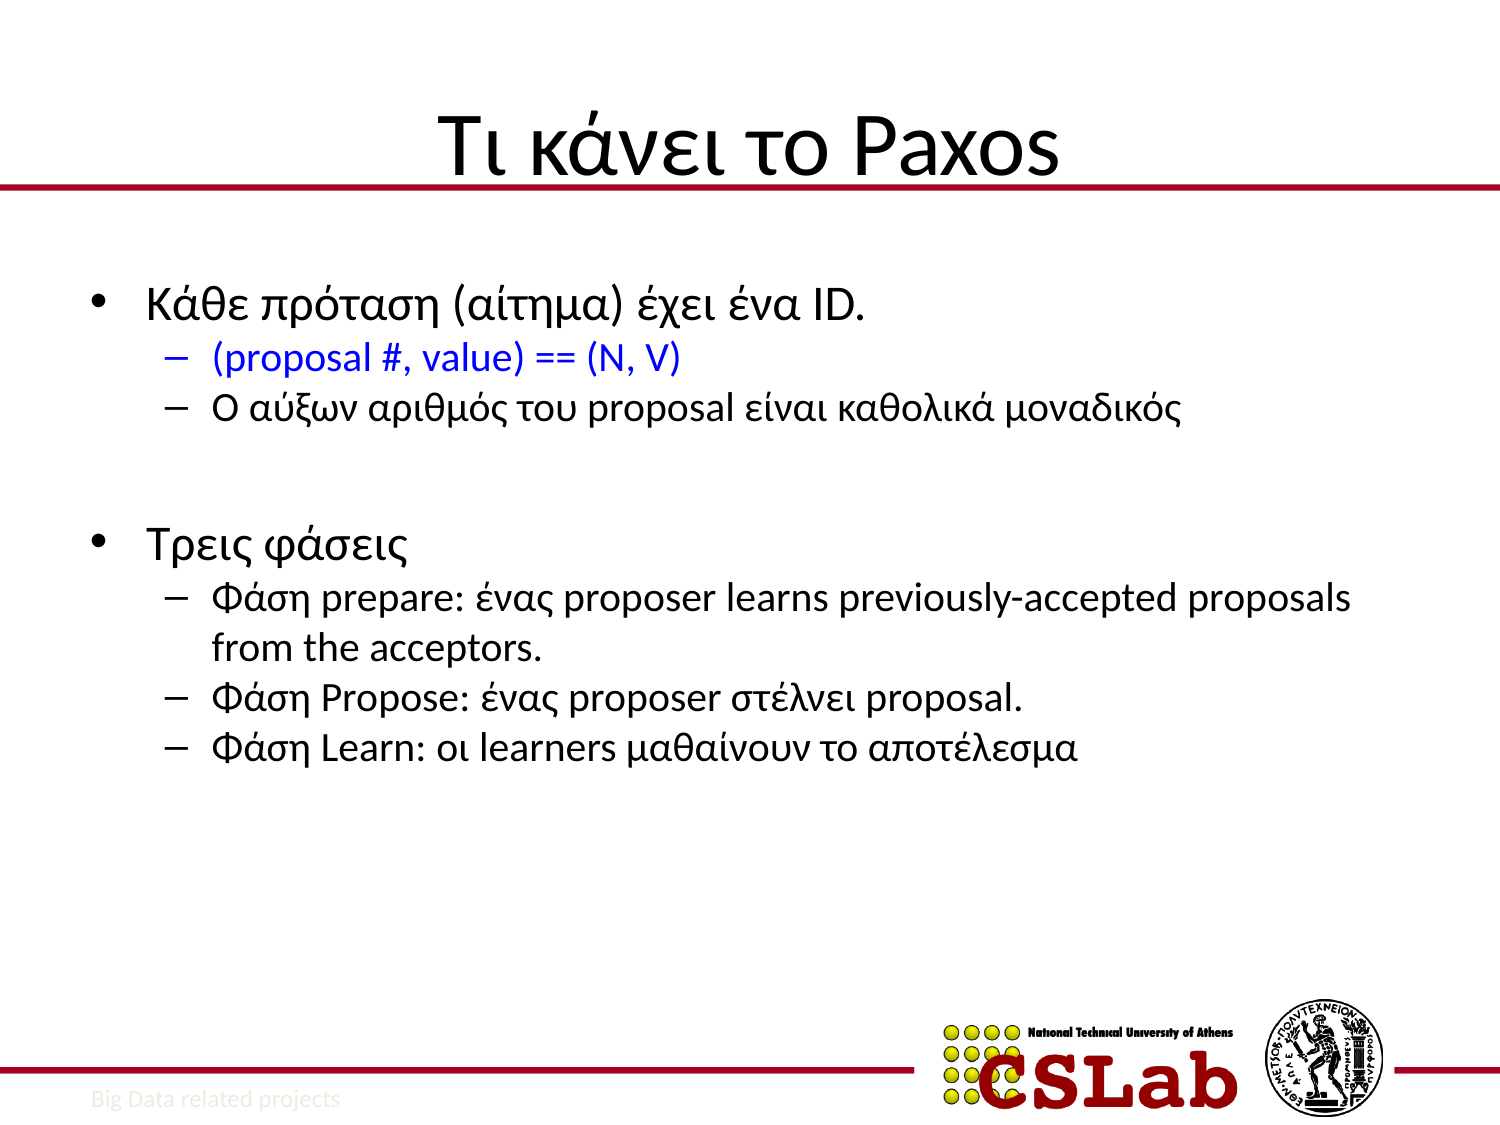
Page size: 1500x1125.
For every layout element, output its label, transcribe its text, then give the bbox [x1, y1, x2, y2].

picture [937, 1022, 1243, 1118]
text_box Τι κάνει το Paxos [75, 45, 1425, 233]
picture [1265, 1005, 1383, 1117]
text_box Κάθε πρόταση (αίτημα) έχει ένα ID. (proposal #, value) == (N, V) Ο αύξων αριθμός του proposal είναι καθολικά μοναδικός Τρεις φάσεις Φάση prepare: ένας proposer learns previously-accepted proposals from the acceptors. Φάση Propose: ένας proposer στέλνει proposal. Φάση Learn: οι learners μαθαίνουν το αποτέλεσμα [75, 262, 1425, 1005]
